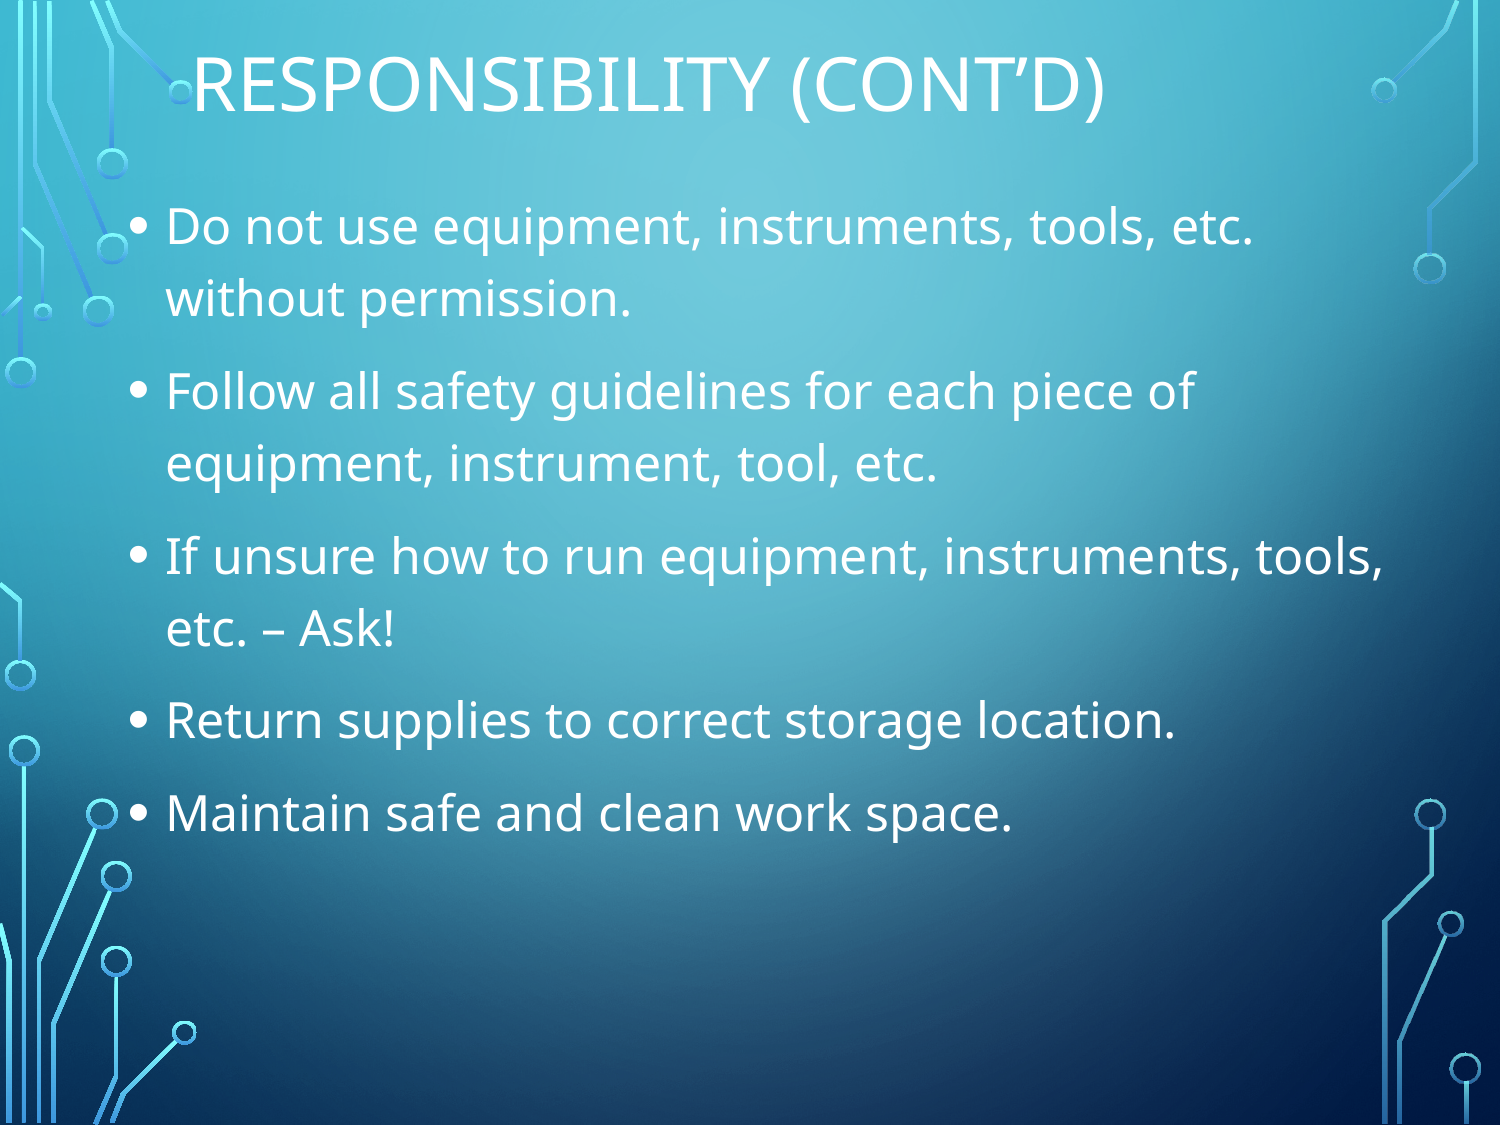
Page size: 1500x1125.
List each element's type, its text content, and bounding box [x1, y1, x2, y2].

list Do not use equipment, instruments, tools, etc. without permission. Follow all safety guidelines for each piece of equipment, instrument, tool, etc. If unsure how to run equipment, instruments, tools, etc. – Ask! Return supplies to correct storage location. Maintain safe and clean work space. [112, 174, 1463, 1088]
title Responsibility (cont’d) [0, 0, 1500, 175]
